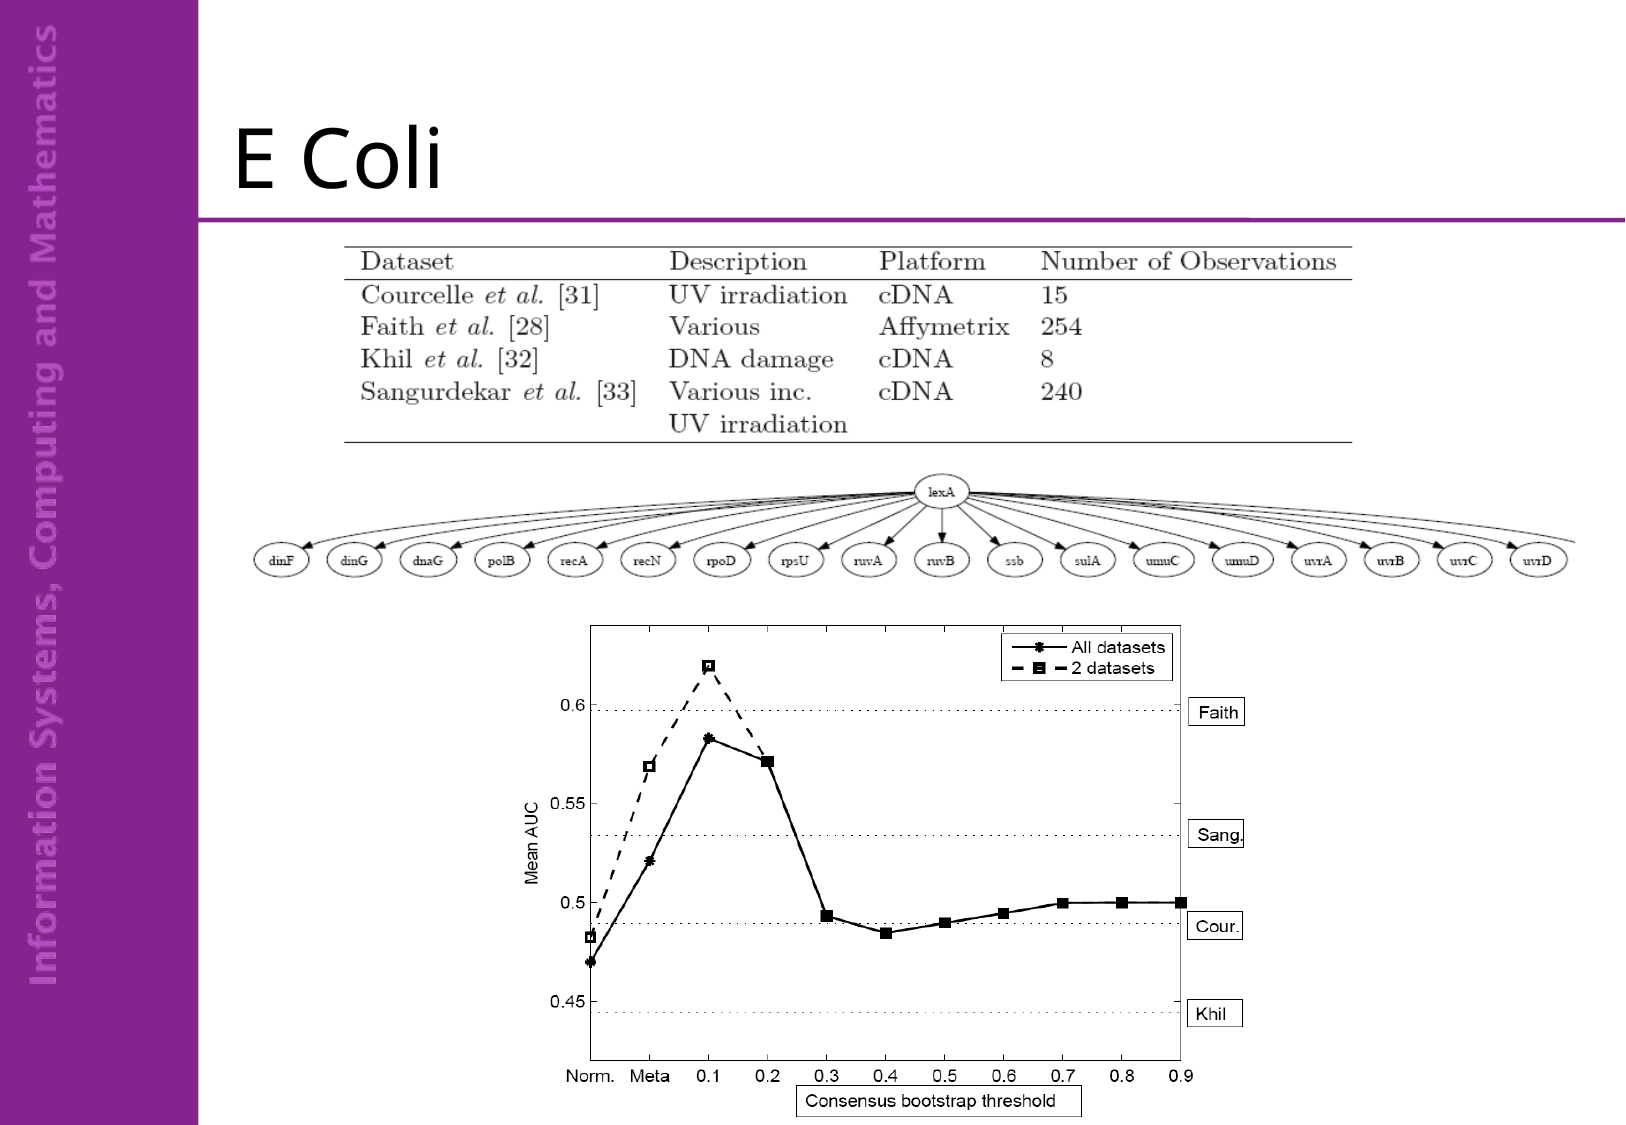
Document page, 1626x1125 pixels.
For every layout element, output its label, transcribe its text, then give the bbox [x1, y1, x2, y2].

picture [504, 605, 1286, 1125]
title E Coli [216, 24, 1590, 213]
picture [6, 7, 85, 1000]
picture [245, 243, 1576, 591]
